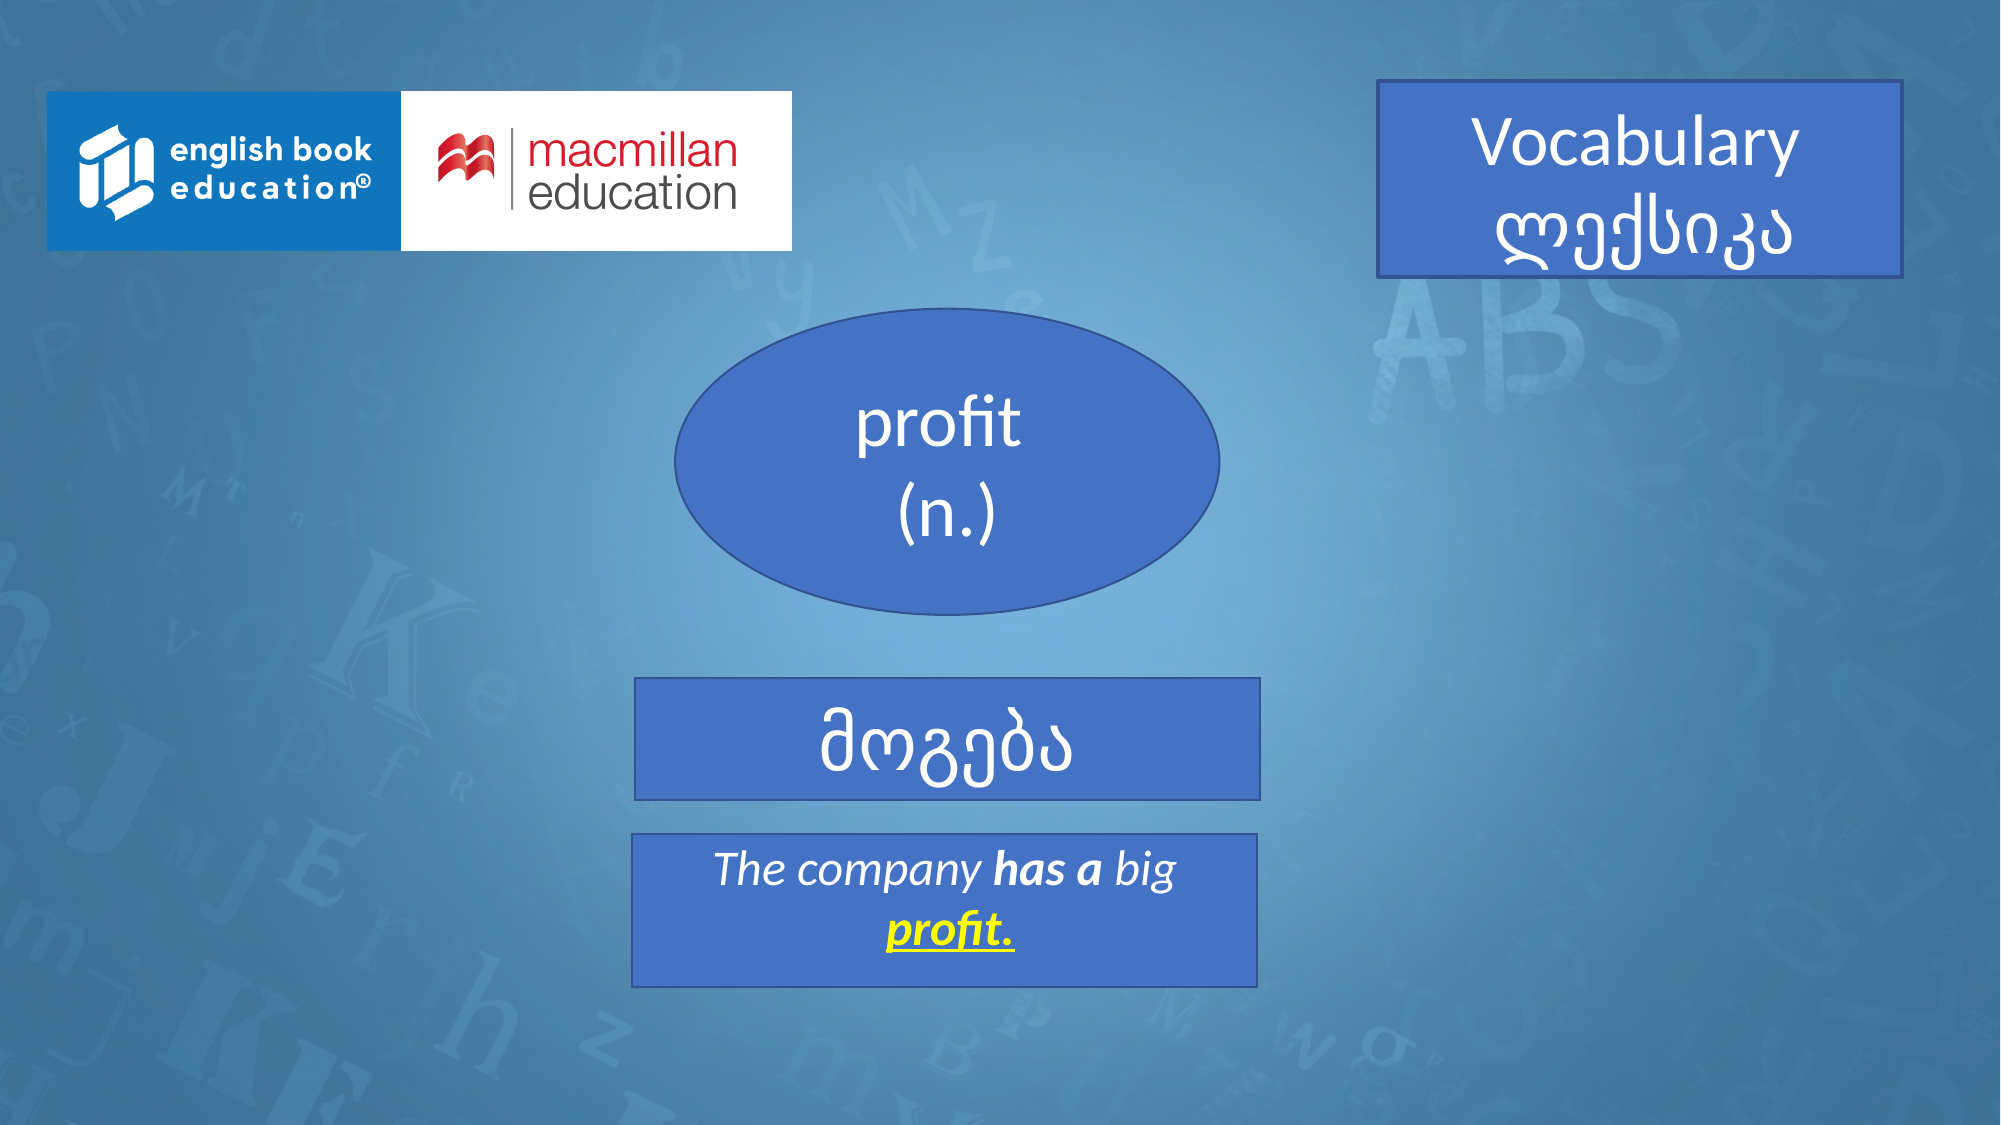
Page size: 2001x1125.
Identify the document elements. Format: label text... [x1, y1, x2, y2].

title „ [137, 59, 1863, 278]
text_box The company has a big profit. [632, 833, 1258, 988]
picture [0, 0, 2001, 1125]
text_box profit (n.) [675, 308, 1220, 615]
text_box მოგება [634, 677, 1260, 801]
text_box [1376, 79, 1904, 279]
text_box Vocabulary ლექსიკა [1378, 85, 1895, 276]
